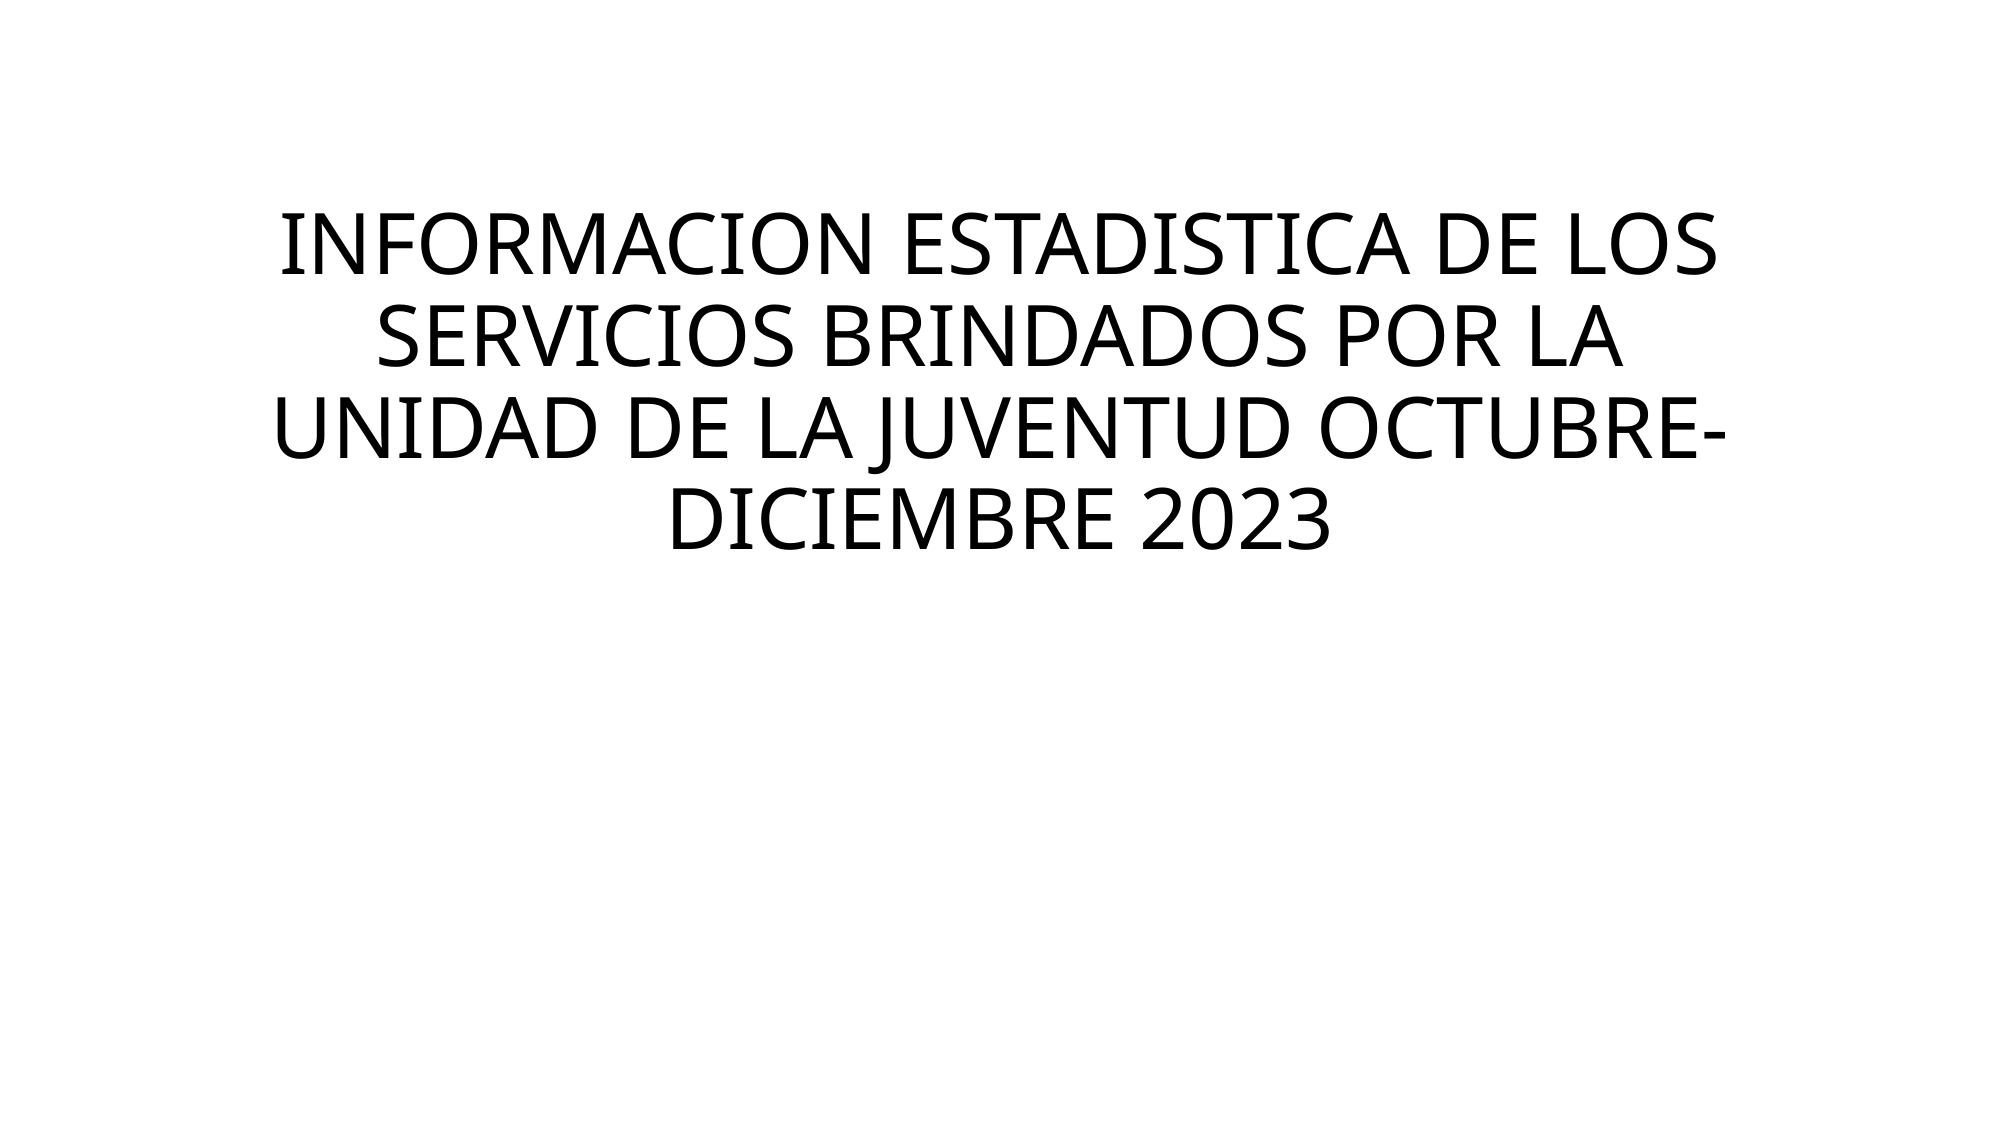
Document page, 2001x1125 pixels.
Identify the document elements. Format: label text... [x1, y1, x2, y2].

title INFORMACION ESTADISTICA DE LOS SERVICIOS BRINDADOS POR LA UNIDAD DE LA JUVENTUD OCTUBRE- DICIEMBRE 2023 [249, 184, 1750, 576]
